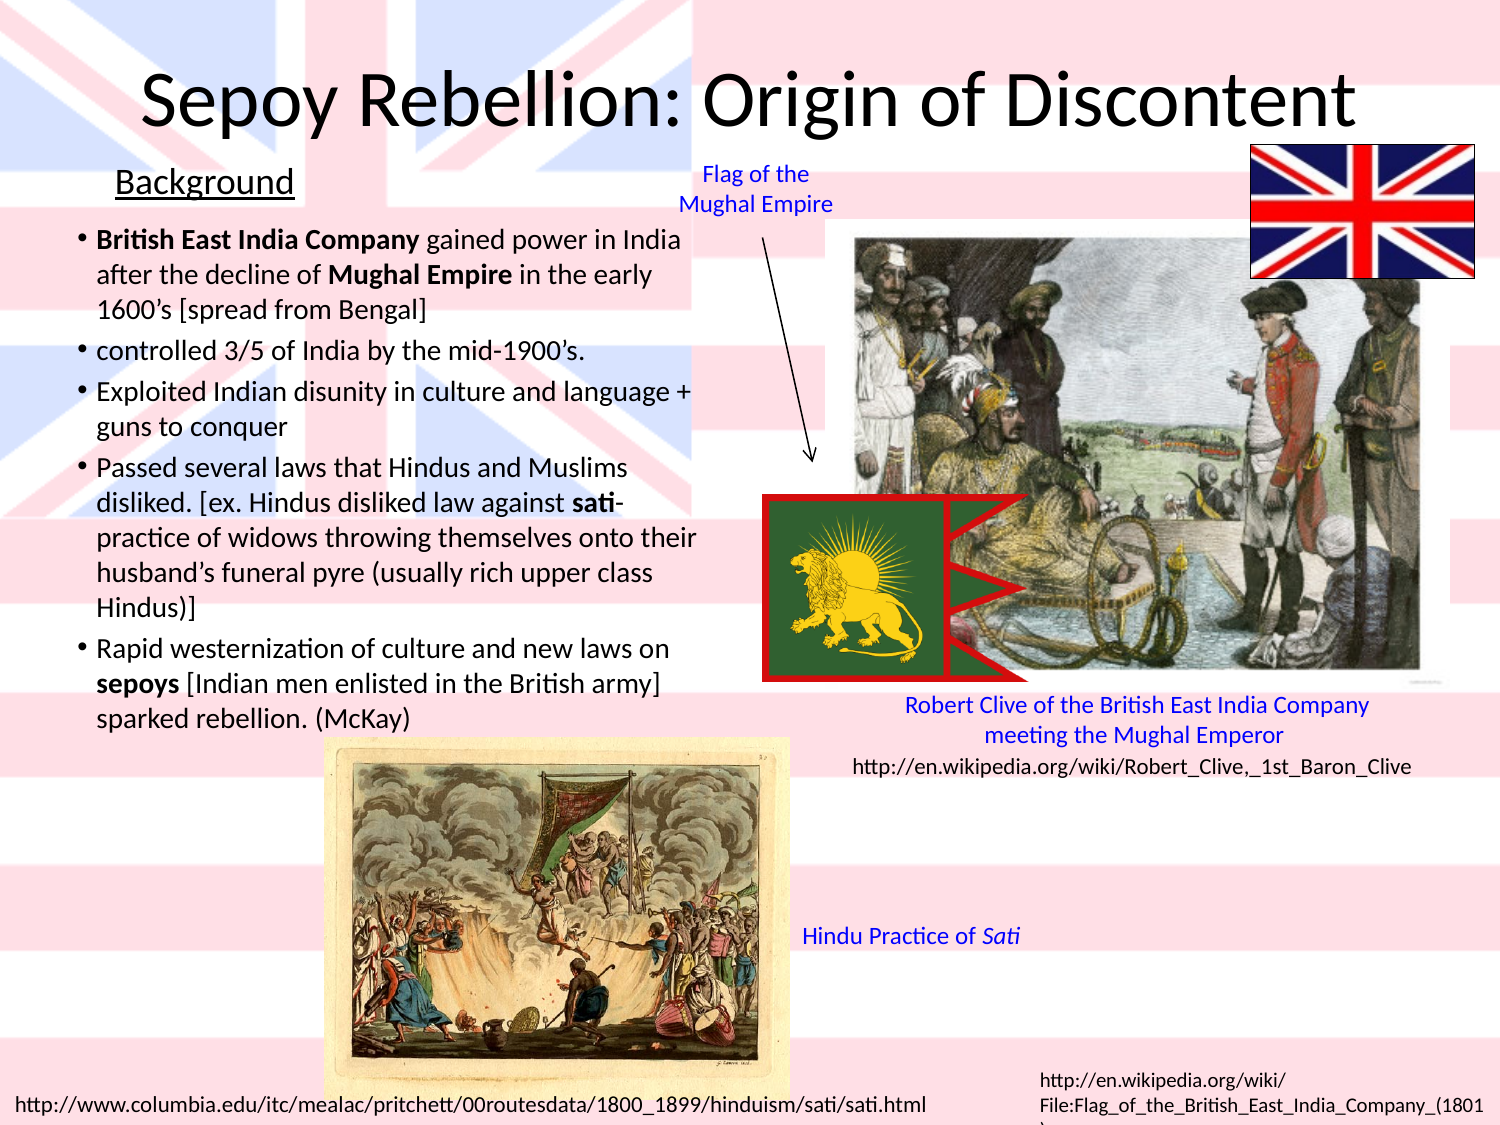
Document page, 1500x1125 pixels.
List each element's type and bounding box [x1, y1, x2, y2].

picture [0, 0, 1500, 1125]
text_box [762, 237, 813, 463]
